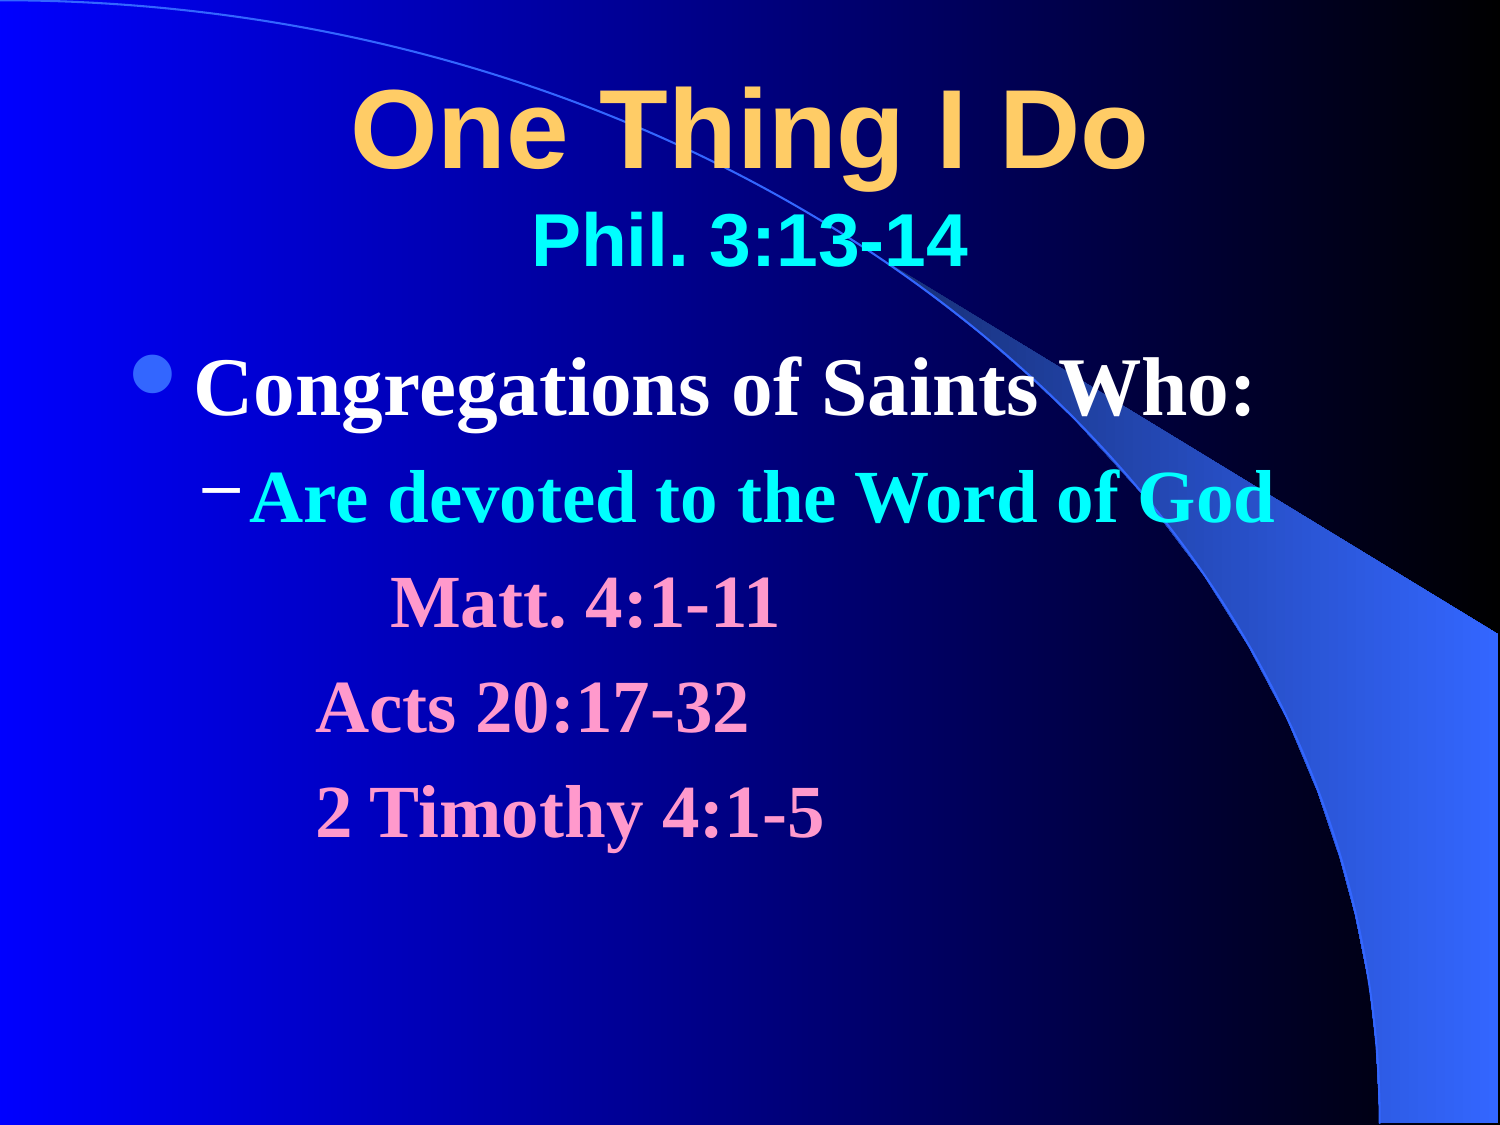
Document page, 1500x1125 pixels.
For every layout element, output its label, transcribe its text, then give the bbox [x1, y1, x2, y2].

title One Thing I Do Phil. 3:13-14 [112, 50, 1388, 288]
list Congregations of Saints Who: Are devoted to the Word of God Matt. 4:1-11 Acts 20:17-32 2 Timothy 4:1-5 [112, 324, 1388, 1075]
